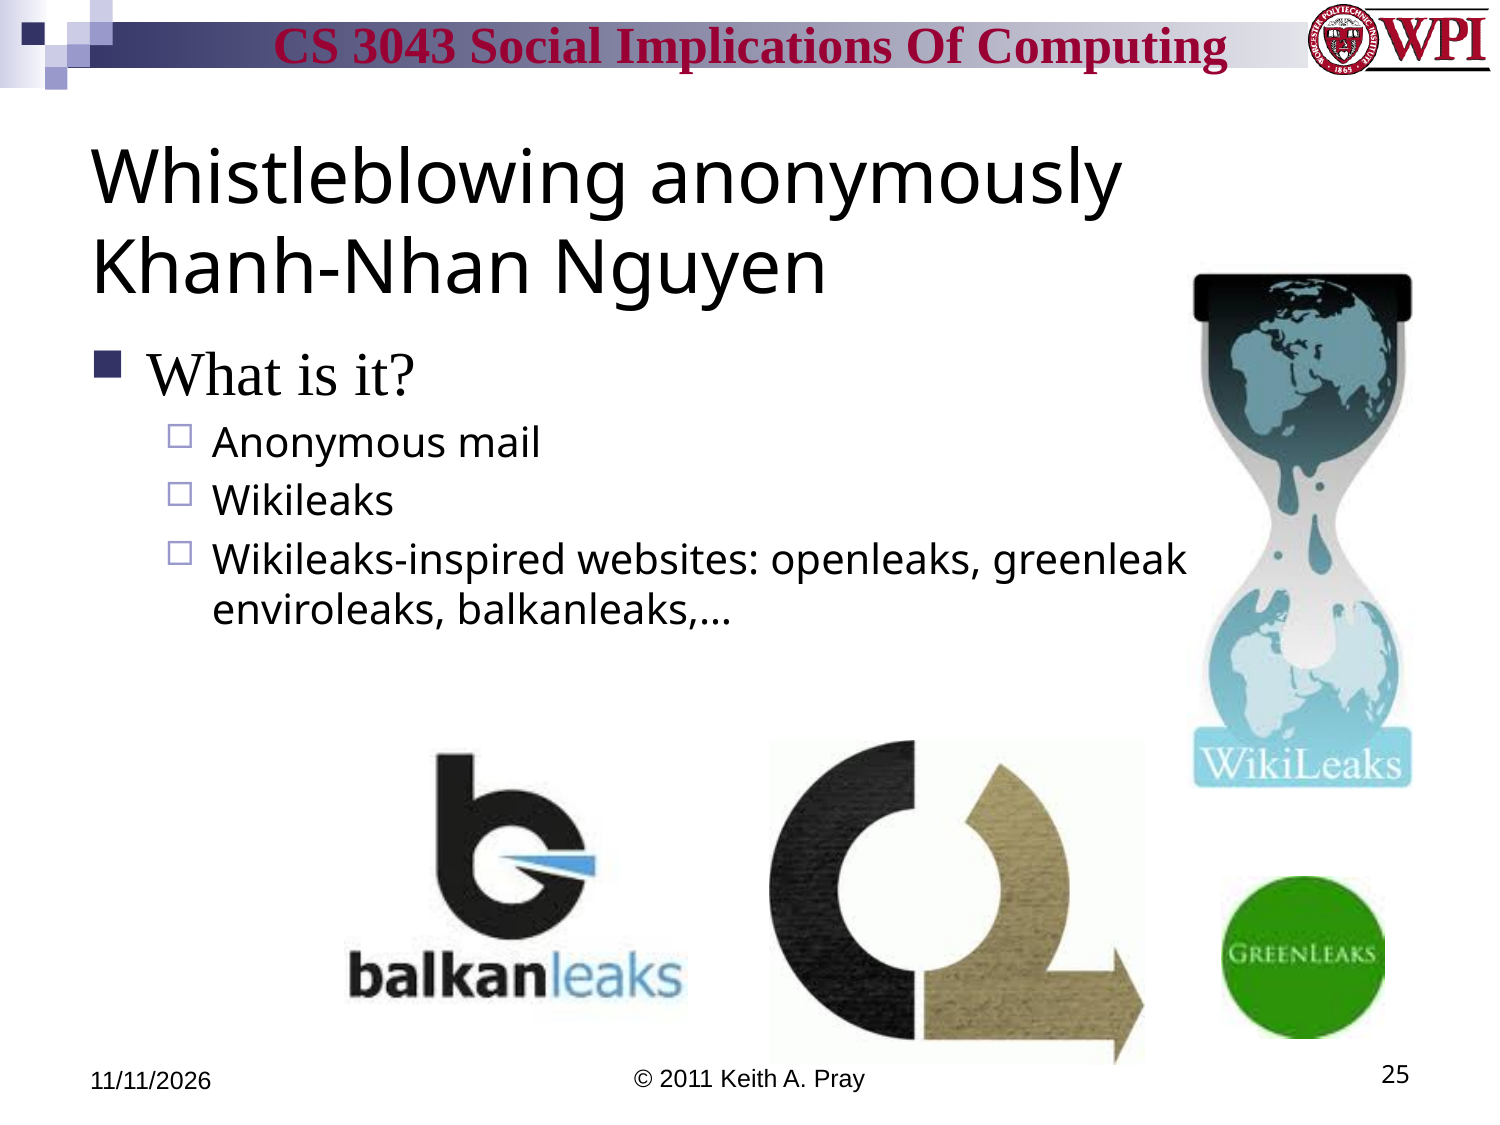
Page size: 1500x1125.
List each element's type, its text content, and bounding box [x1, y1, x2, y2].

picture [1221, 875, 1385, 1039]
list What is it? Anonymous mail Wikileaks Wikileaks-inspired websites: openleaks, greenleaks, enviroleaks, balkanleaks,… [74, 324, 1426, 963]
title Whistleblowing anonymously Khanh-Nhan Nguyen [74, 124, 1426, 313]
picture [1187, 262, 1419, 796]
picture [768, 740, 1145, 1065]
picture [1308, 3, 1500, 75]
slide_number 25 [1074, 1024, 1426, 1101]
picture [344, 746, 688, 1039]
footer © 2011 Keith A. Pray [512, 1024, 988, 1101]
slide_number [74, 1024, 426, 1103]
